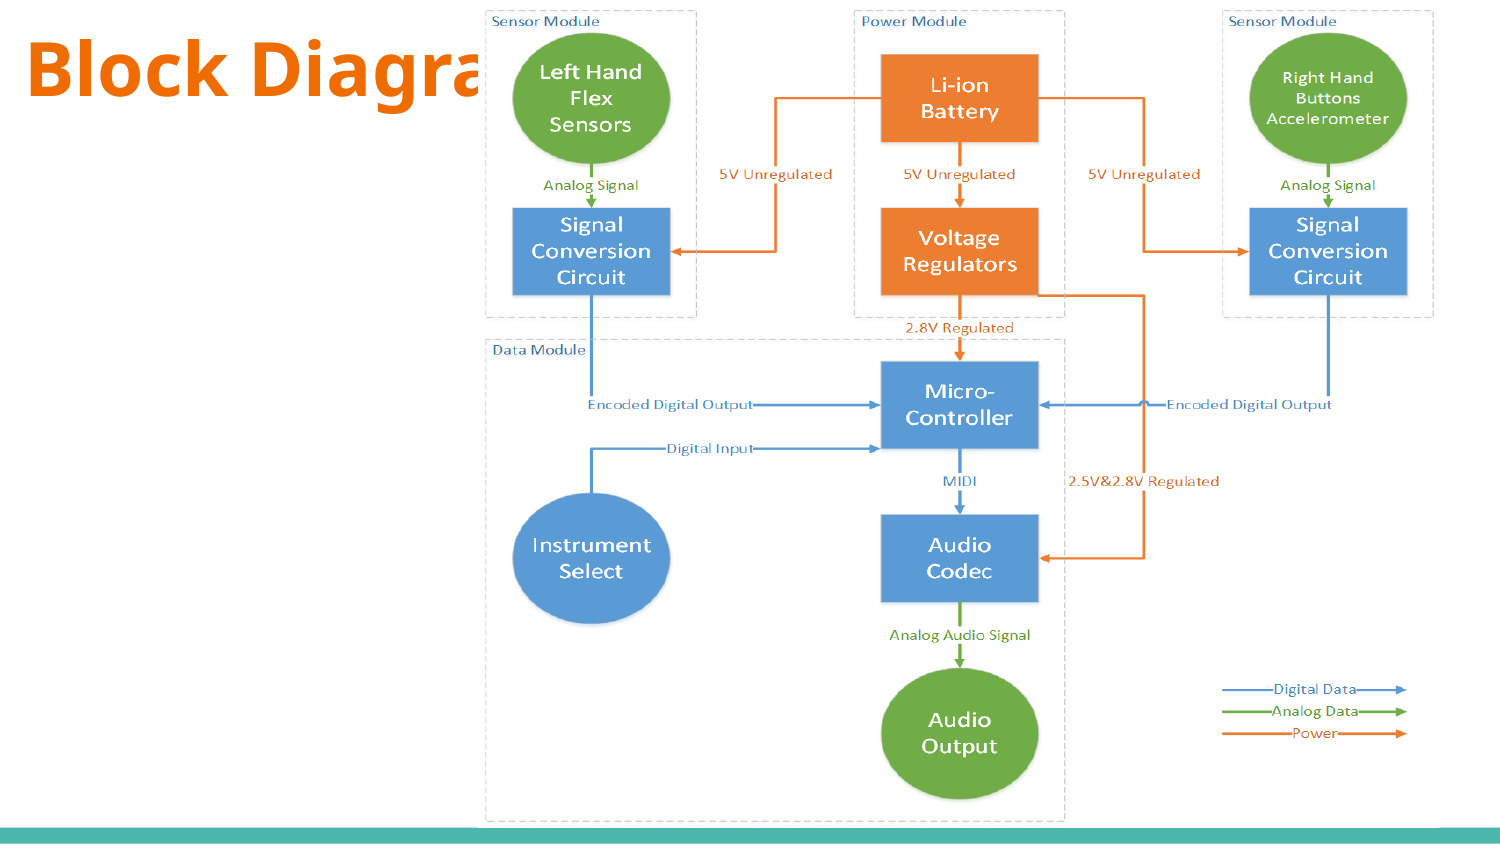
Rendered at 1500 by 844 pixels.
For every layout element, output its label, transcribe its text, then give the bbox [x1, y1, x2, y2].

picture [478, 6, 1440, 828]
title Block Diagram [9, 6, 477, 123]
